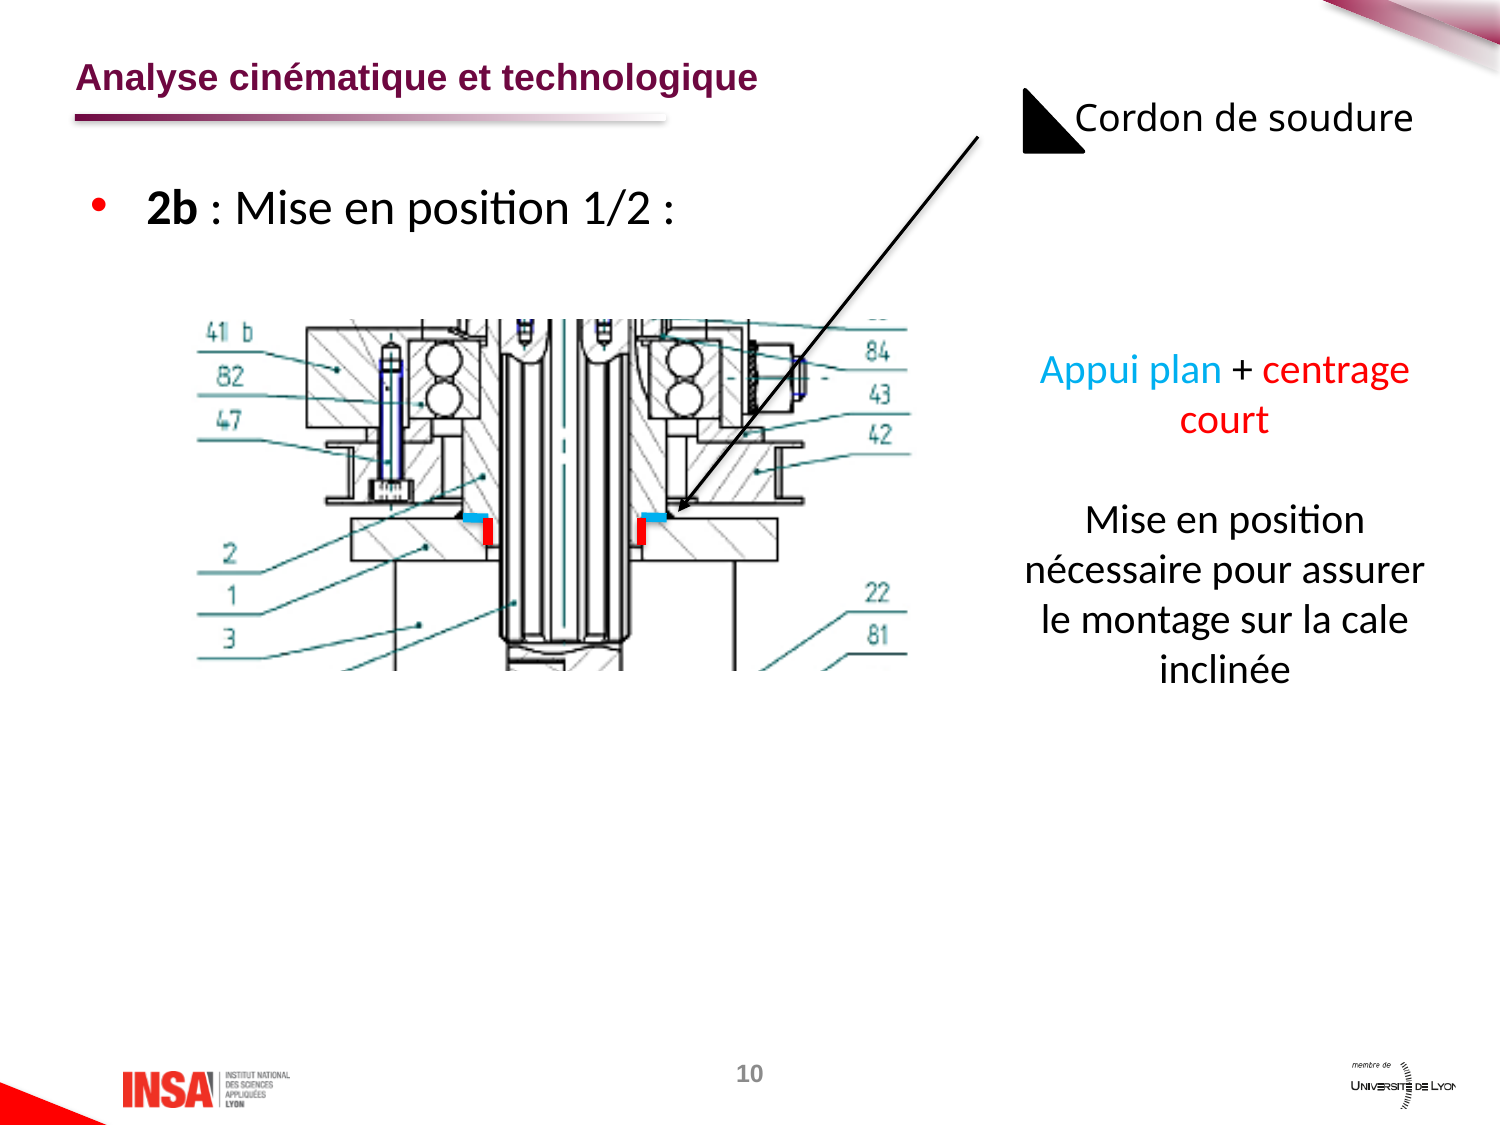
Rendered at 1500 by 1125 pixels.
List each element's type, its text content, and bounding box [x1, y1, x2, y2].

title Analyse cinématique et technologique [75, 45, 1425, 128]
picture [123, 1071, 290, 1108]
text_box Cordon de soudure [1059, 86, 1430, 147]
footer 10 [512, 1042, 988, 1103]
picture [147, 319, 952, 672]
list 2b : Mise en position 1/2 : [75, 166, 1425, 1009]
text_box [677, 136, 979, 512]
text_box Appui plan + centrage court Mise en position nécessaire pour assurer le montage sur la cale inclinée [999, 334, 1451, 700]
text_box [1022, 87, 1086, 154]
